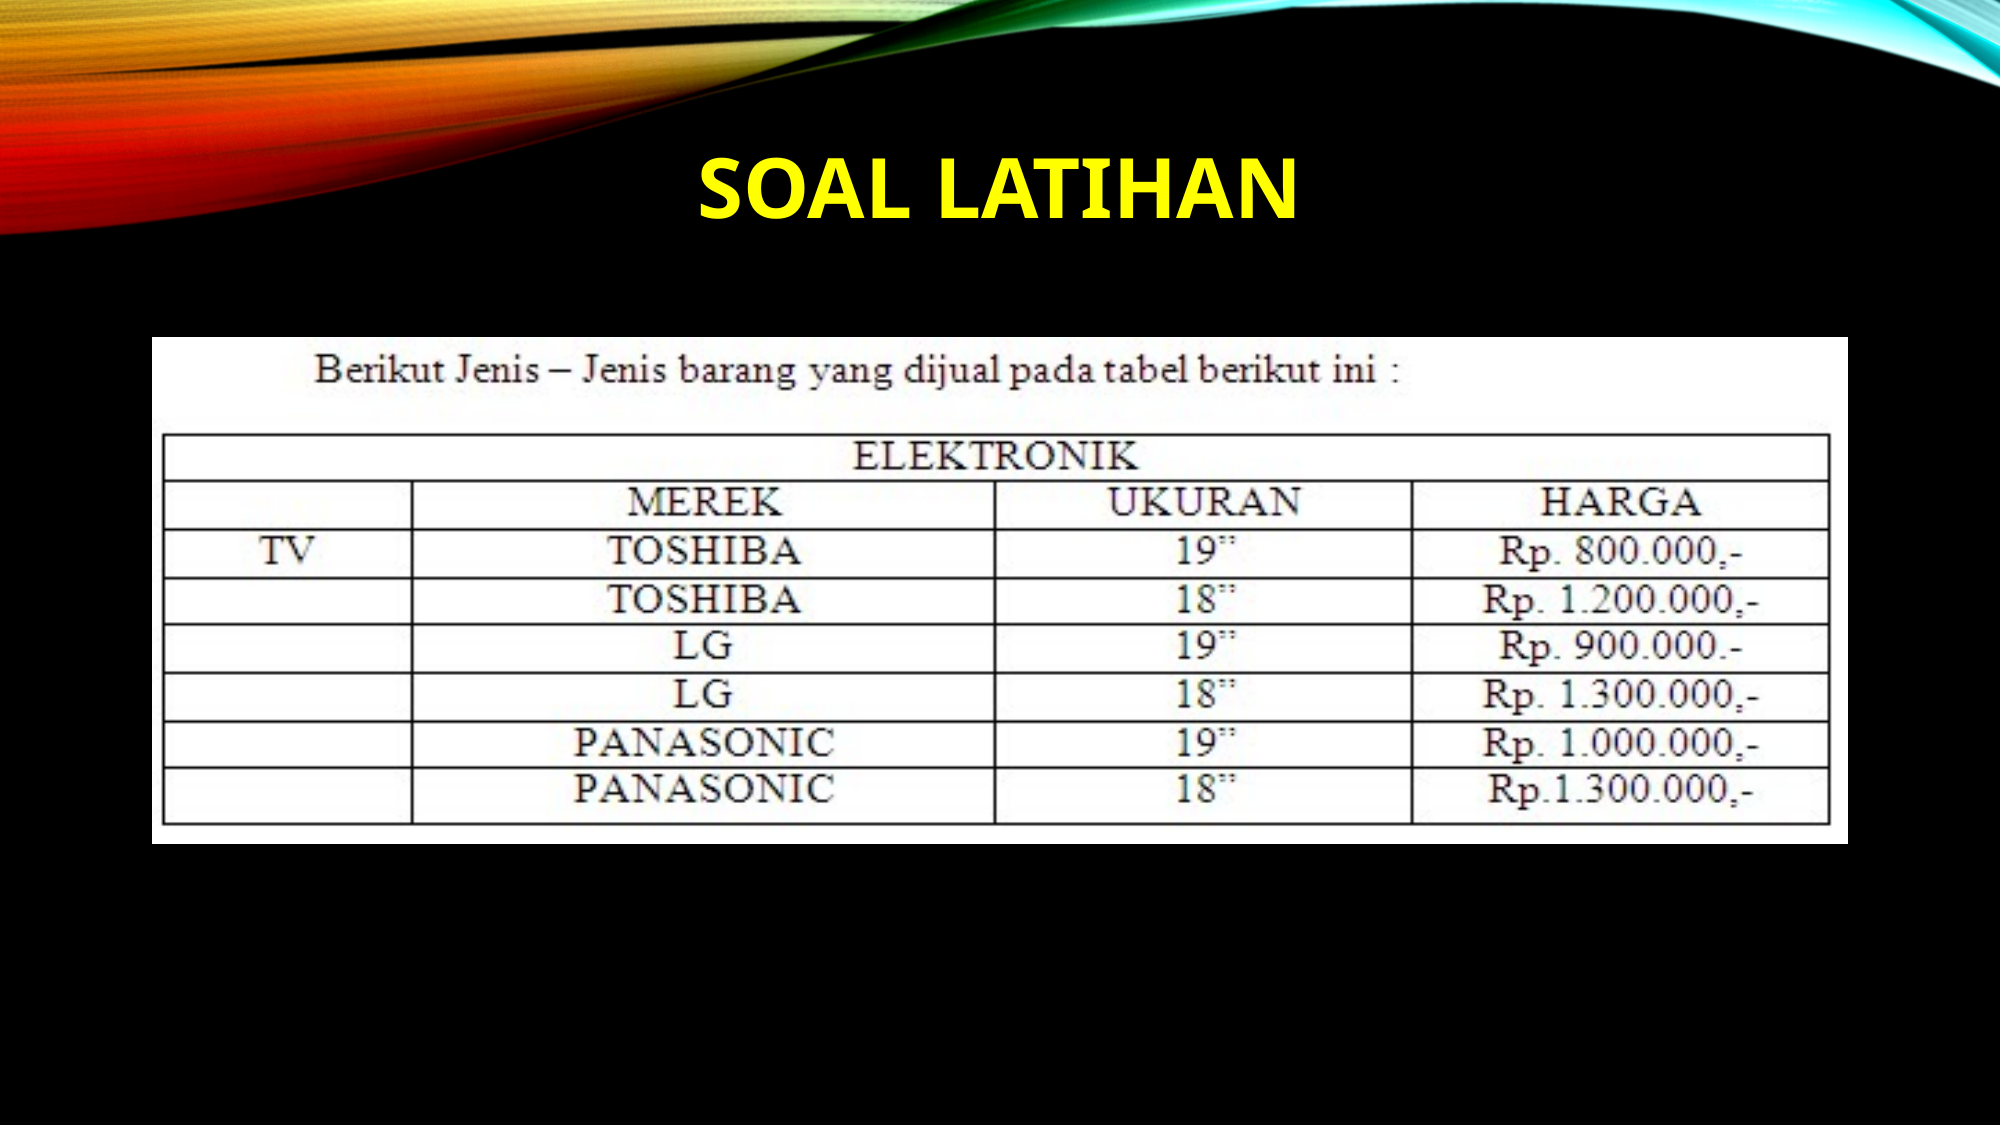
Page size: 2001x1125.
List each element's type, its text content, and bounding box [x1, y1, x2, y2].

title SOAL LATIHAN [0, 132, 2000, 251]
picture [152, 337, 1848, 844]
picture [0, 0, 2000, 132]
